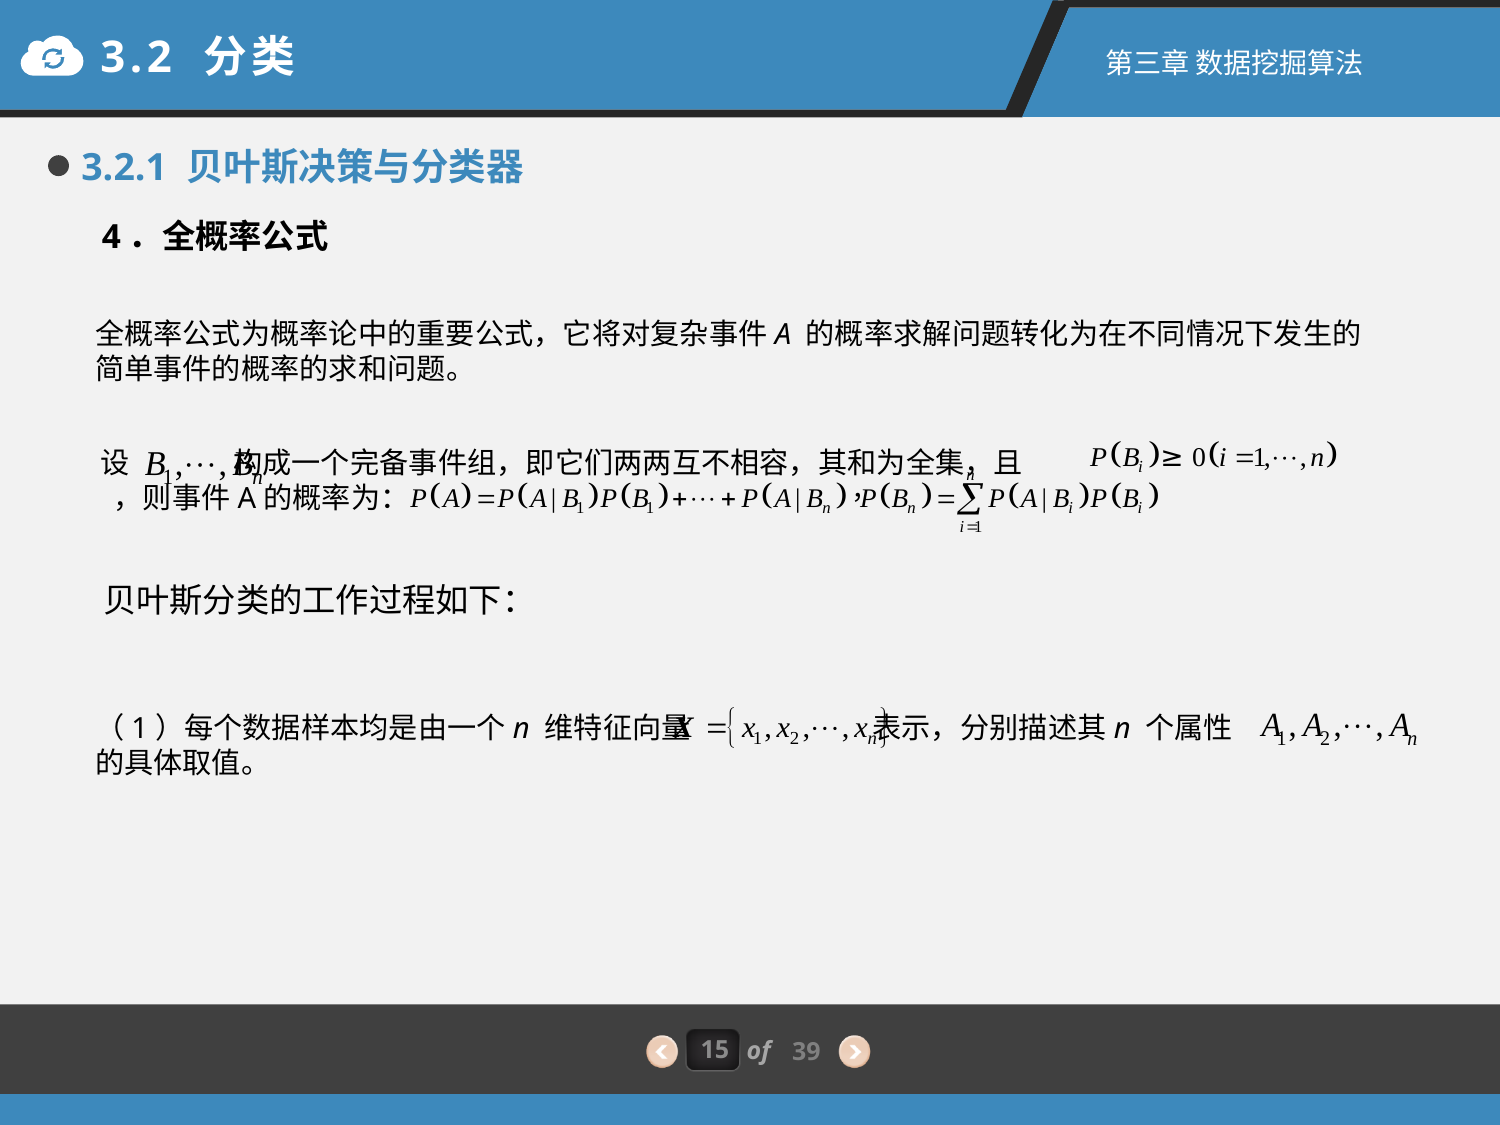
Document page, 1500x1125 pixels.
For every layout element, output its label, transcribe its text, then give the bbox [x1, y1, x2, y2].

picture [837, 1033, 872, 1069]
text_box of [745, 1027, 786, 1072]
text_box [0, 1095, 1500, 1125]
text_box 全概率公式为概率论中的重要公式，它将对复杂事件A 的概率求解问题转化为在不同情况下发生的简单事件的概率的求和问题。 [80, 308, 1405, 393]
text_box 贝叶斯分类的工作过程如下： [88, 571, 551, 627]
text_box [80, 701, 1424, 813]
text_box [0, 0, 1500, 118]
picture [683, 1025, 744, 1076]
text_box 4．全概率公式 [87, 207, 344, 263]
text_box 39 [777, 1028, 836, 1073]
text_box 15 [394, 1020, 745, 1081]
text_box [47, 154, 71, 178]
text_box [0, 1003, 1500, 1095]
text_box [85, 437, 1406, 564]
picture [644, 1033, 679, 1069]
text_box 3.2.1 贝叶斯决策与分类器 [66, 135, 539, 196]
